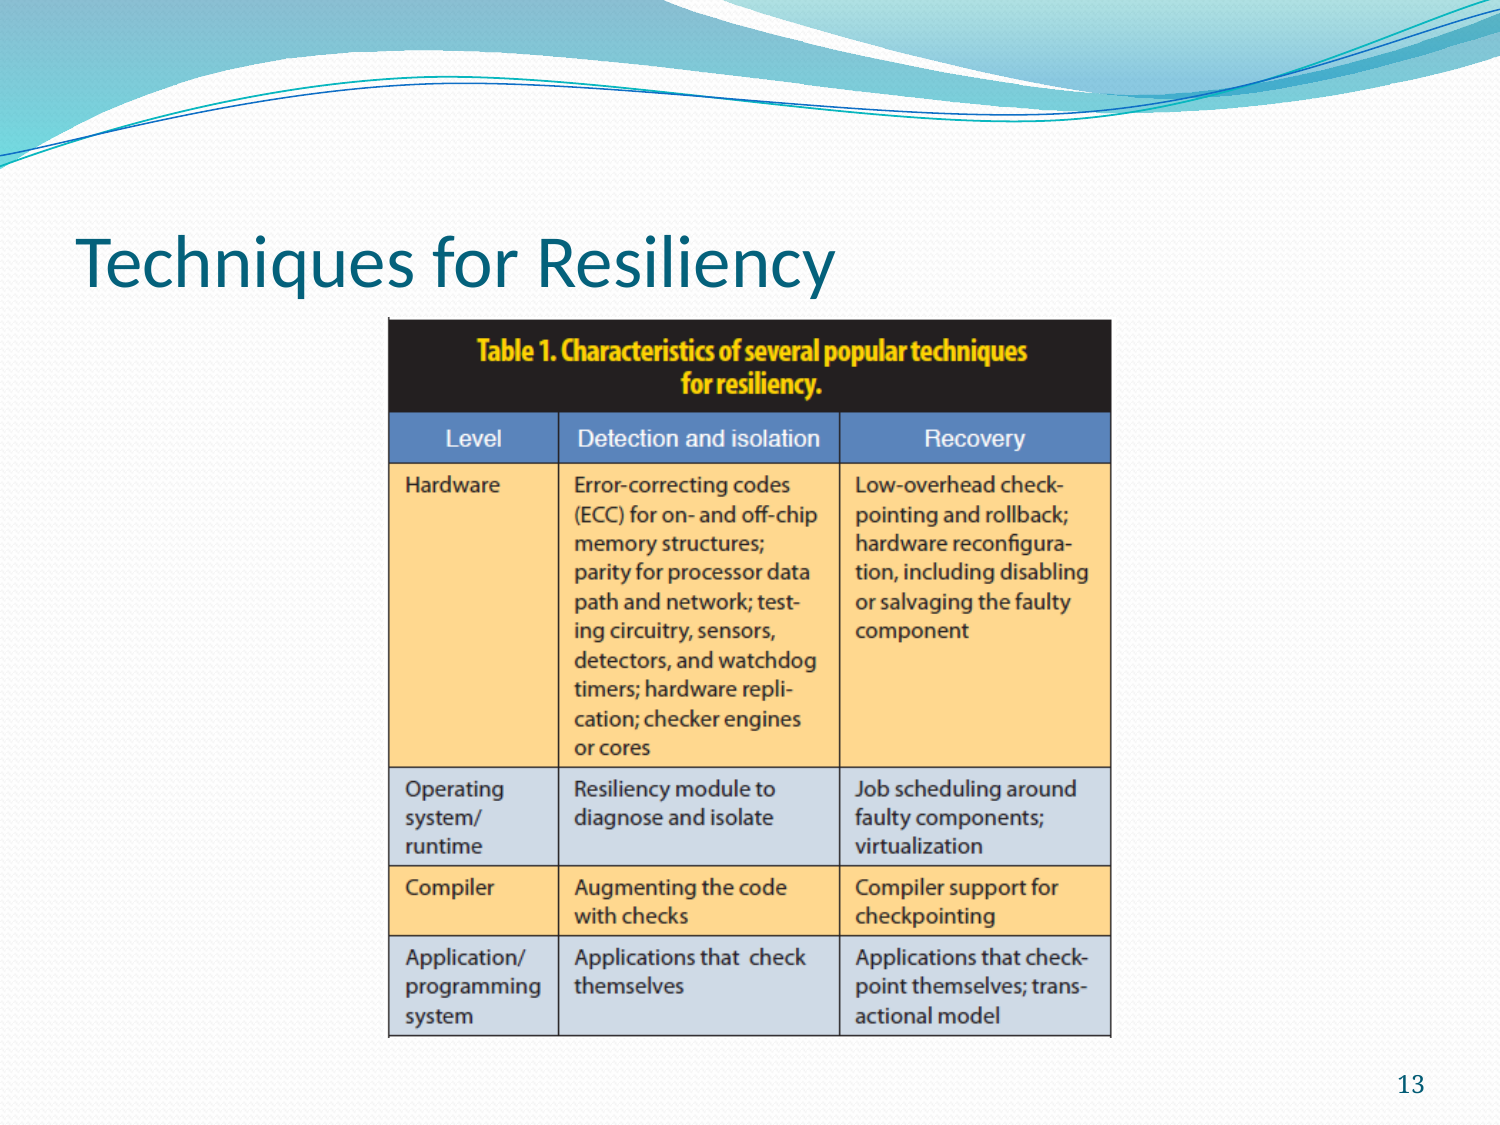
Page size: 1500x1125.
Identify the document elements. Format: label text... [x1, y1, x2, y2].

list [383, 317, 1116, 1038]
title Techniques for Resiliency [75, 115, 1425, 303]
slide_number 13 [1299, 1042, 1425, 1103]
